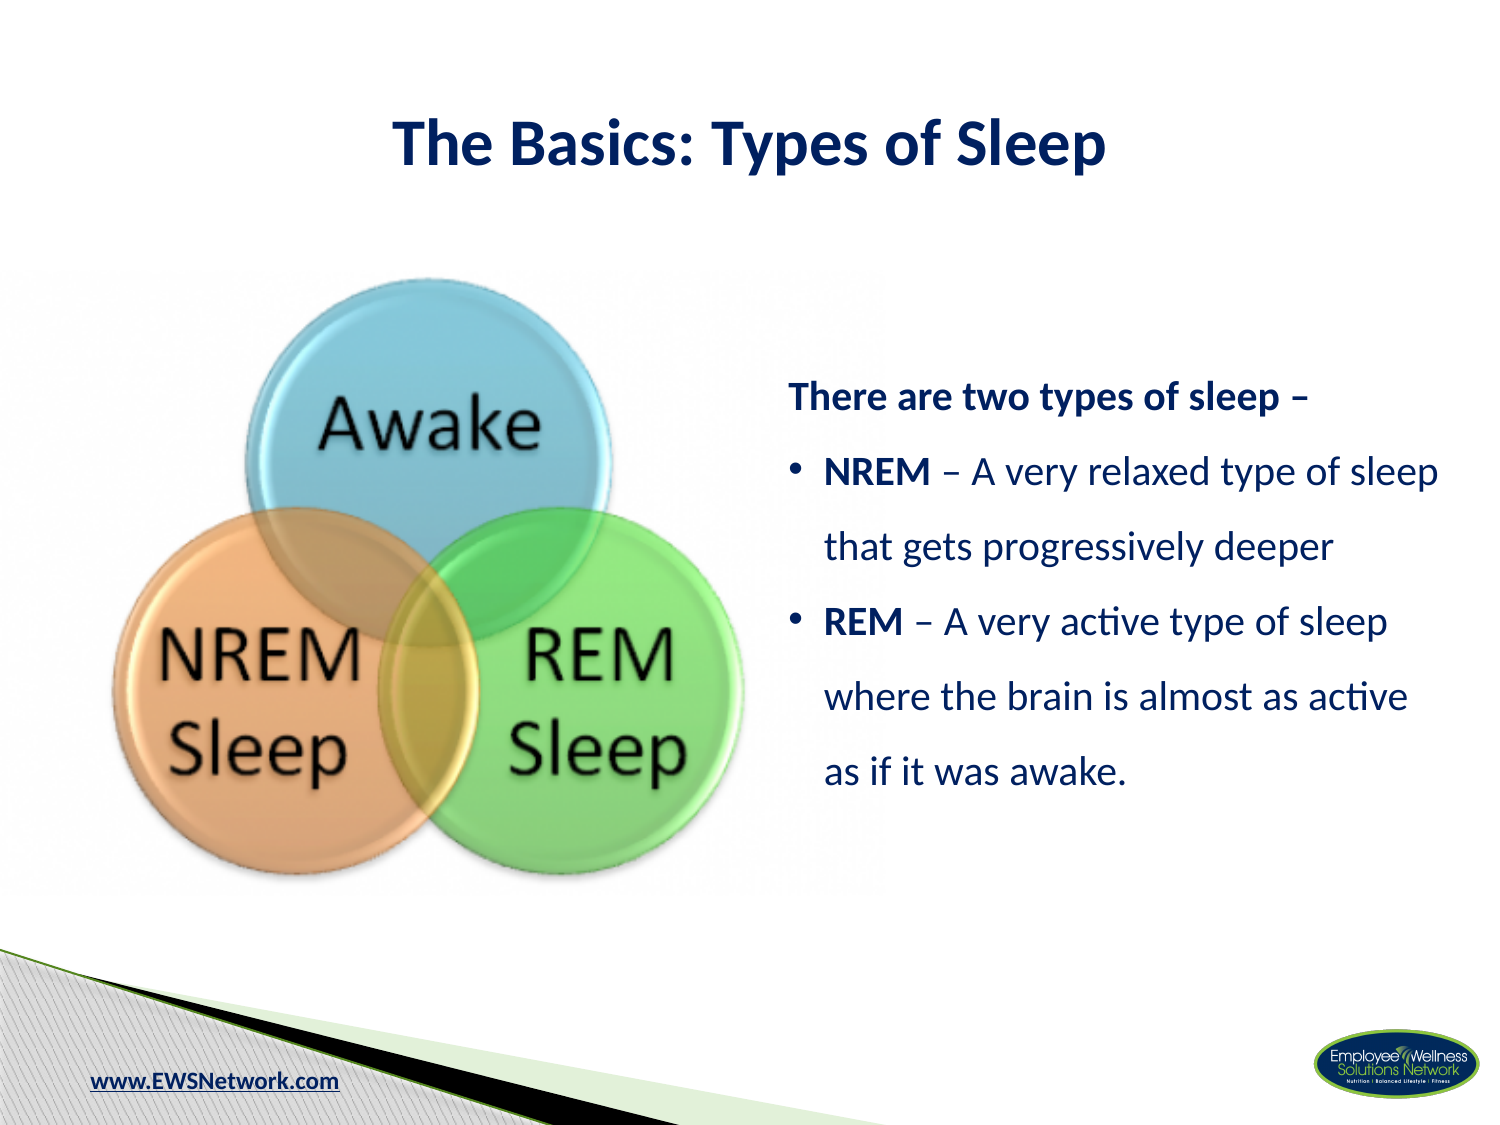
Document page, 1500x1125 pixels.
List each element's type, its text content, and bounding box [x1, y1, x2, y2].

picture [0, 270, 887, 897]
picture [1307, 1011, 1486, 1120]
text_box There are two types of sleep – NREM – A very relaxed type of sleep that gets progressively deeper REM – A very active type of sleep where the brain is almost as active as if it was awake. [891, 361, 1465, 801]
text_box www.EWSNetwork.com [29, 1056, 402, 1102]
title The Basics: Types of Sleep [75, 45, 1425, 233]
